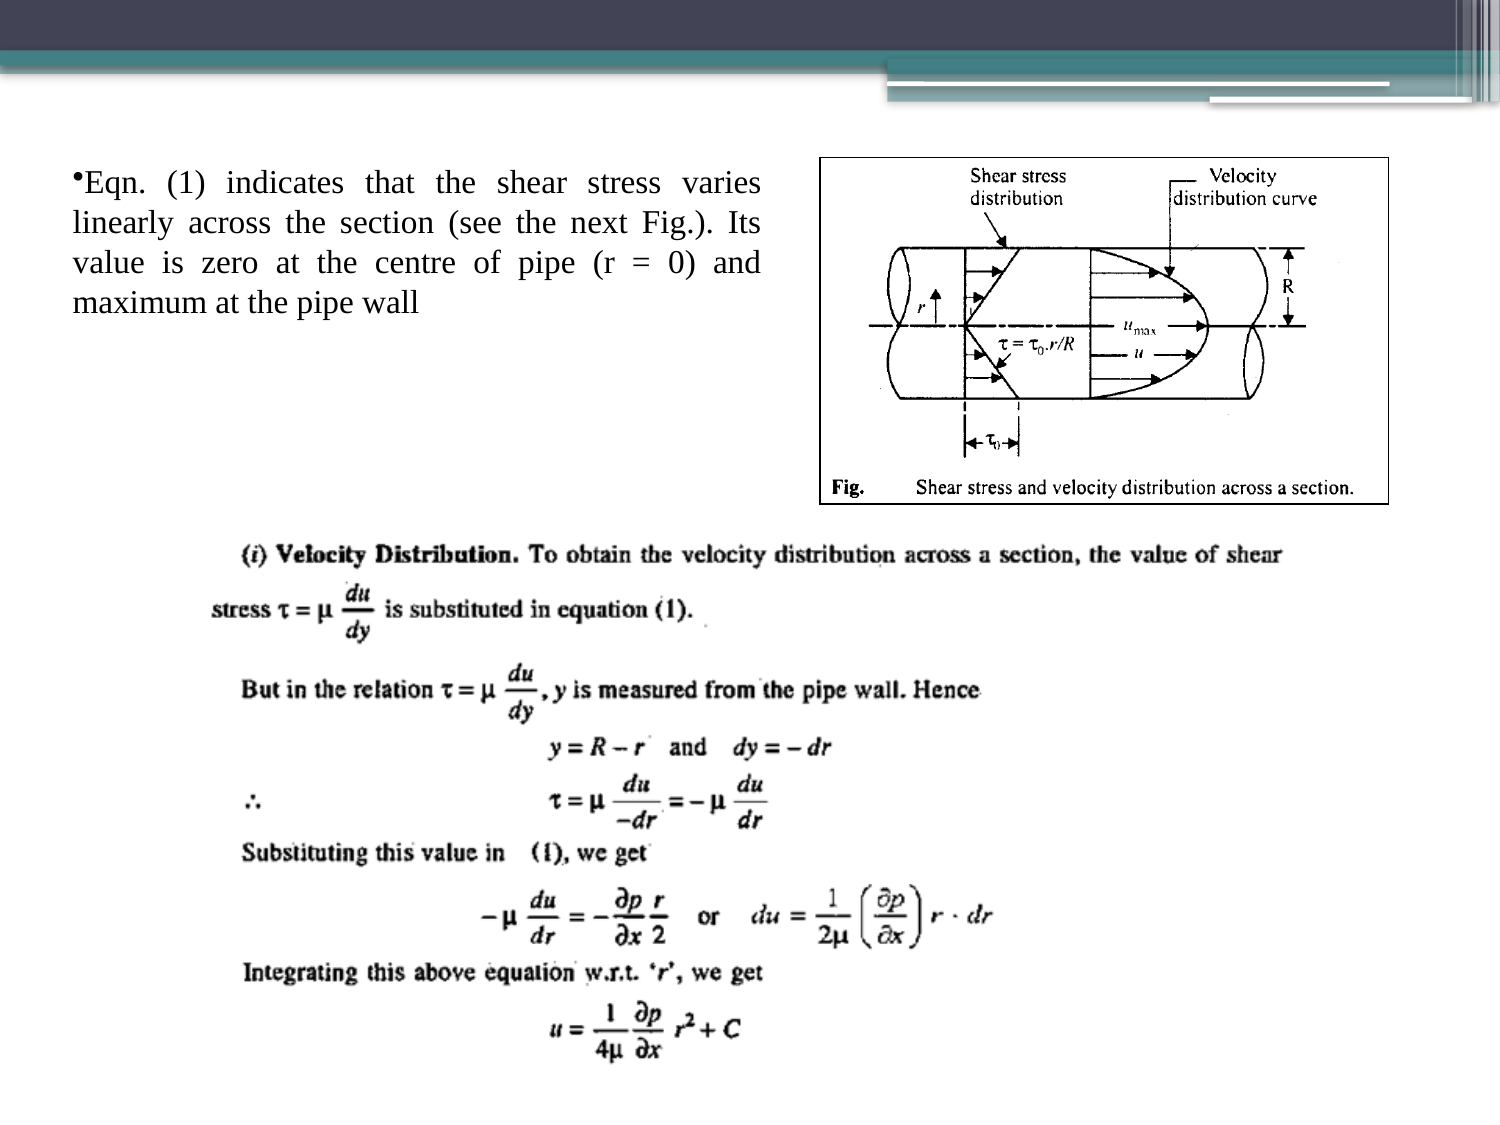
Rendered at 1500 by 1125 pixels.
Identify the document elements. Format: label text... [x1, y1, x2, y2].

picture [820, 158, 1389, 504]
text_box Eqn. (1) indicates that the shear stress varies linearly across the section (see the next Fig.). Its value is zero at the centre of pipe (r = 0) and maximum at the pipe wall [57, 152, 778, 373]
picture [204, 538, 1296, 1071]
